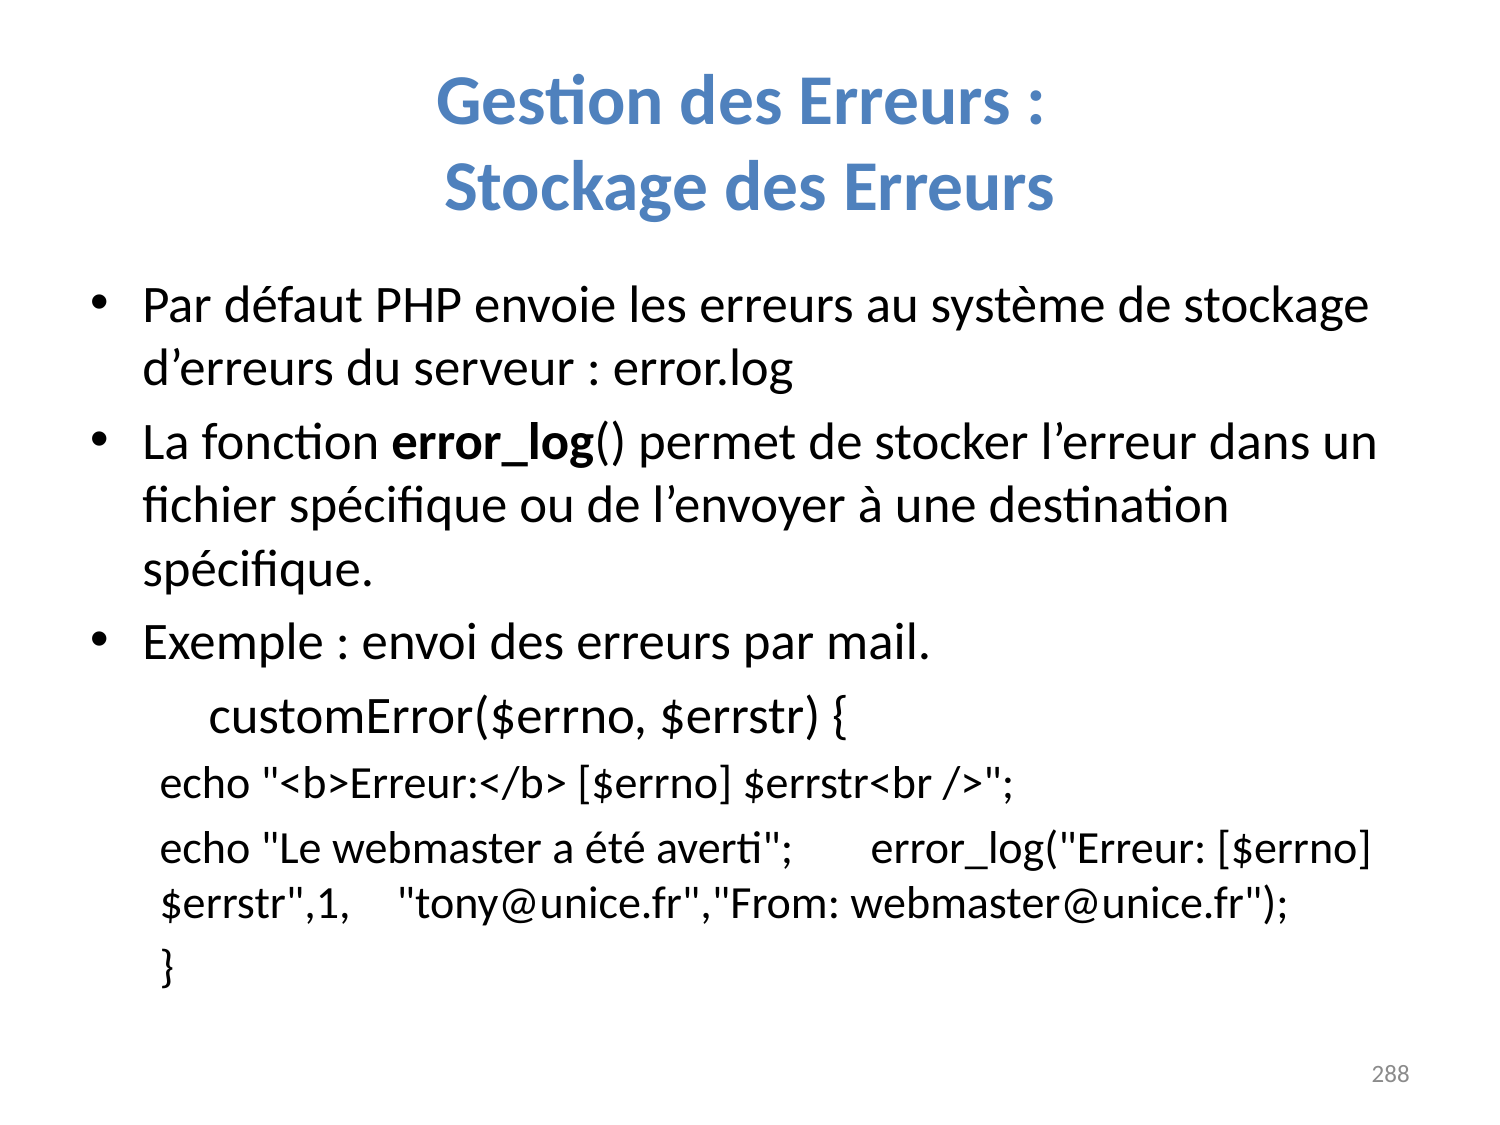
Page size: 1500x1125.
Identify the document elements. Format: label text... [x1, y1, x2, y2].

list Par défaut PHP envoie les erreurs au système de stockage d’erreurs du serveur : error.log La fonction error_log() permet de stocker l’erreur dans un fichier spécifique ou de l’envoyer à une destination spécifique. Exemple : envoi des erreurs par mail. customError($errno, $errstr) { echo "<b>Erreur:</b> [$errno] $errstr<br />"; echo "Le webmaster a été averti"; error_log("Erreur: [$errno] $errstr",1, "tony@unice.fr","From: webmaster@unice.fr"); } [75, 262, 1425, 1005]
slide_number 288 [1074, 1042, 1425, 1103]
title Gestion des Erreurs : Stockage des Erreurs [75, 45, 1425, 233]
